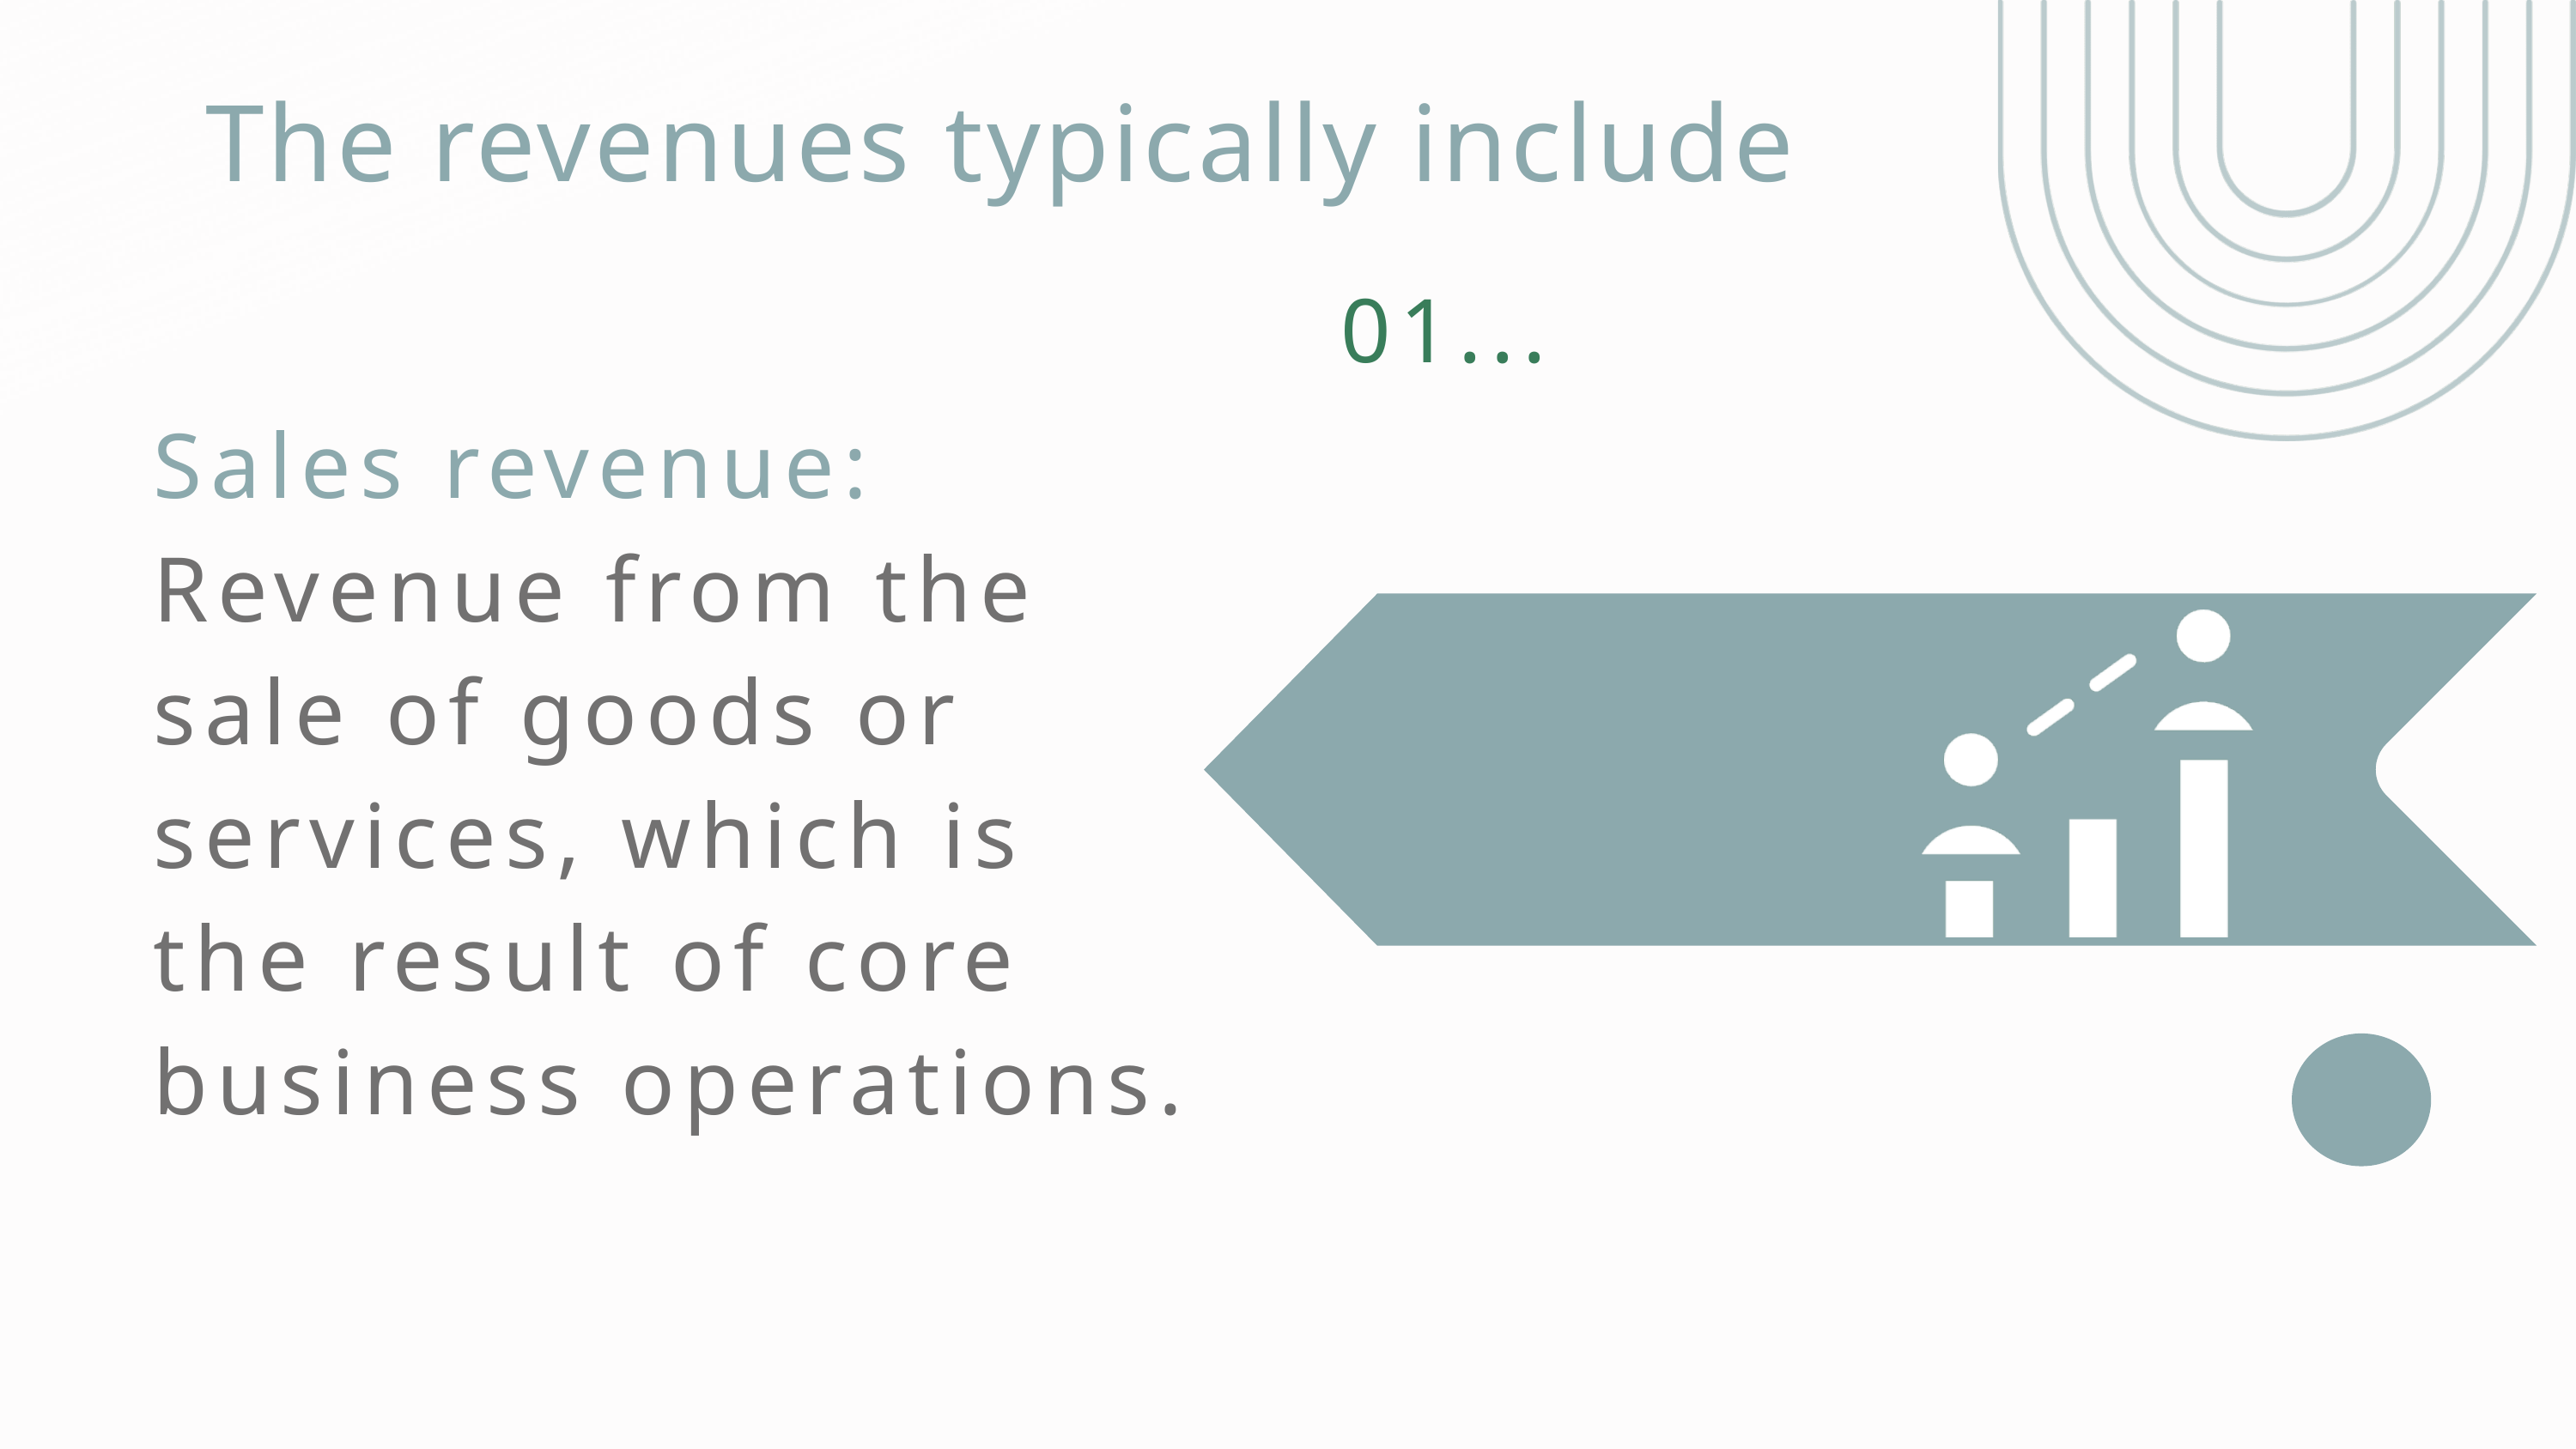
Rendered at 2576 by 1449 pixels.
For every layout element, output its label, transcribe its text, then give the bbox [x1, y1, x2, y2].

text_box [1997, 0, 2576, 441]
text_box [1213, 601, 2537, 946]
text_box The revenues typically include [205, 97, 1922, 203]
text_box [0, 0, 2576, 1449]
text_box Sales revenue: Revenue from the sale of goods or services, which is the result of core business operations. [153, 393, 1214, 1361]
text_box 01... [1340, 258, 1829, 380]
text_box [2291, 1033, 2432, 1167]
